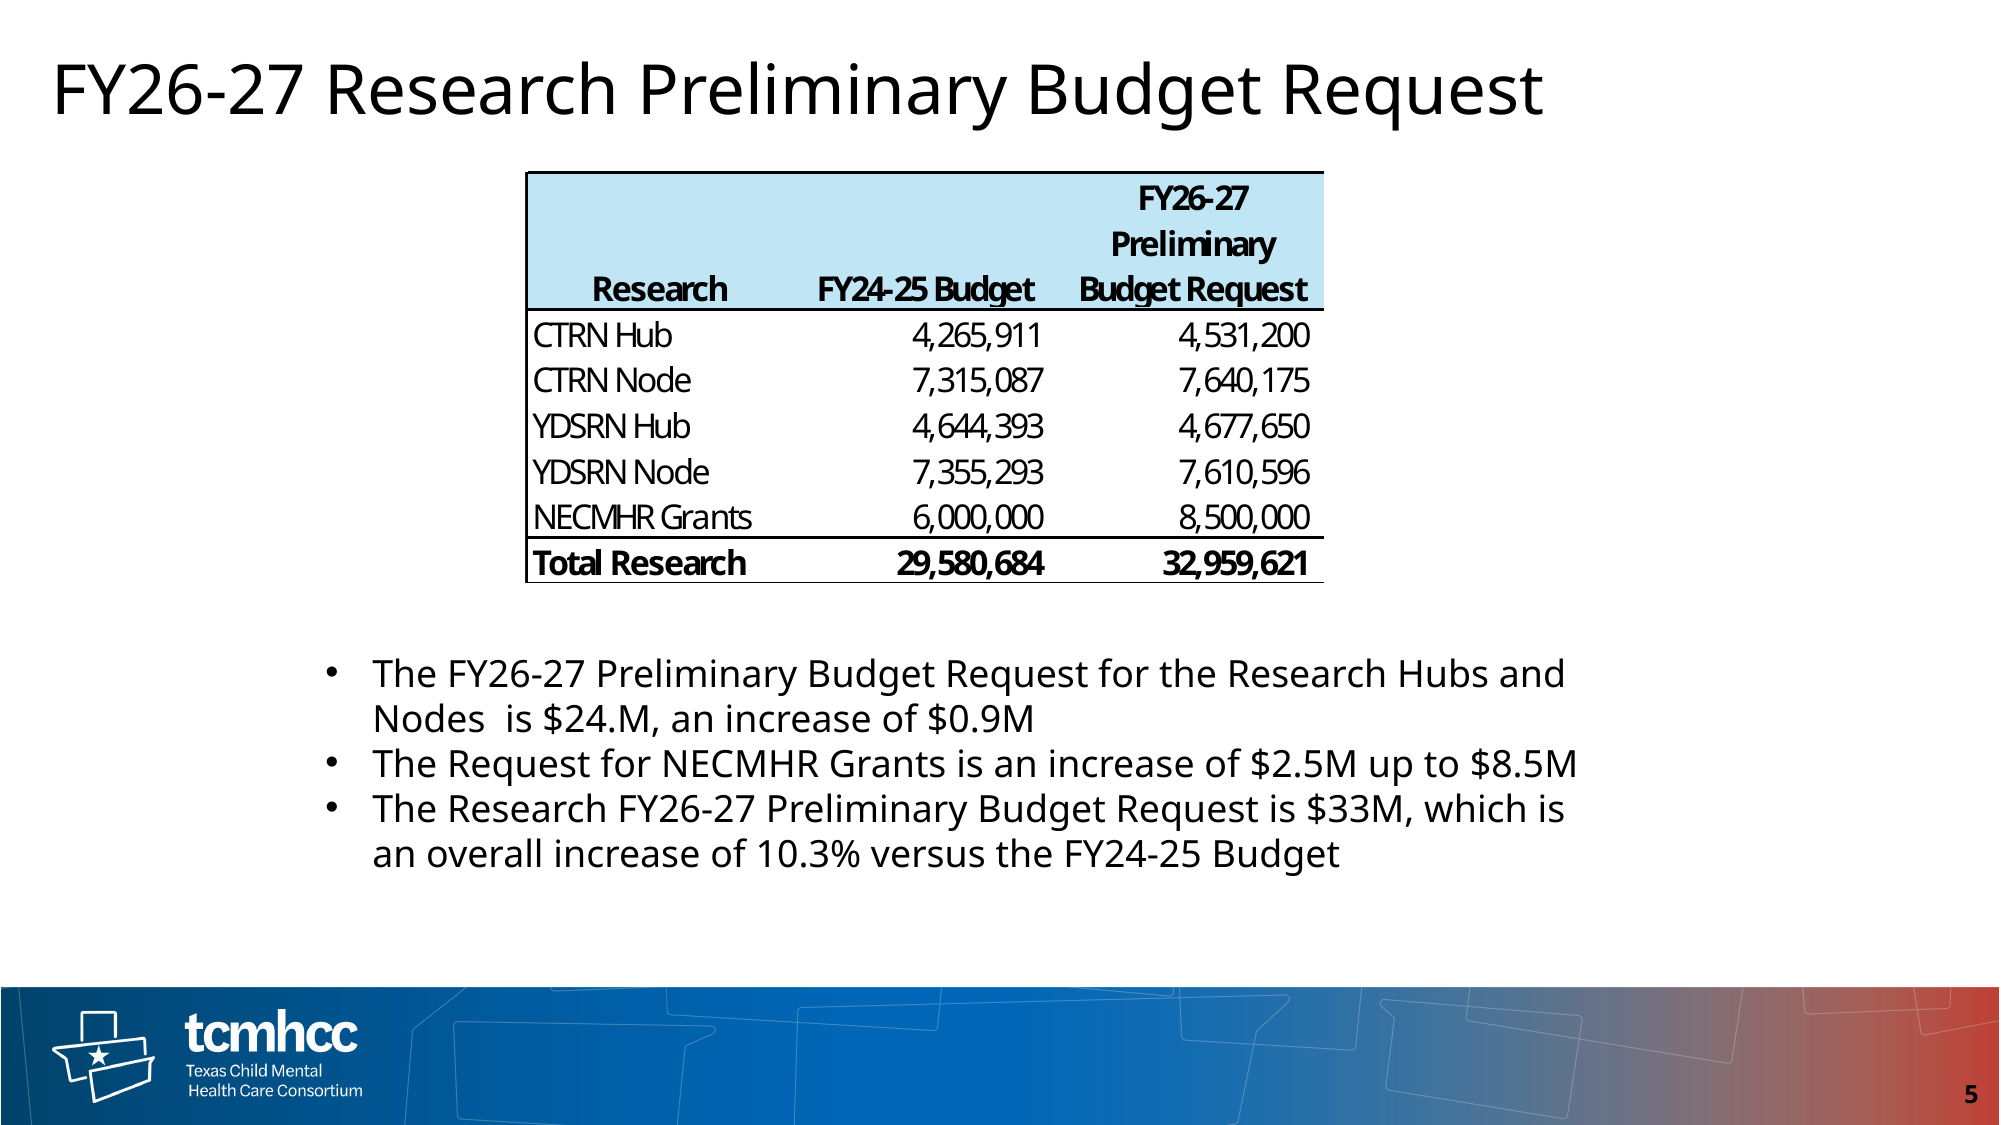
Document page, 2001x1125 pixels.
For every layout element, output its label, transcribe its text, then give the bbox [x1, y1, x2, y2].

text_box 5 [1550, 1065, 2000, 1125]
picture [1, 0, 1999, 1125]
text_box The FY26-27 Preliminary Budget Request for the Research Hubs and Nodes is $24.M, an increase of $0.9M The Request for NECMHR Grants is an increase of $2.5M up to $8.5M The Research FY26-27 Preliminary Budget Request is $33M, which is an overall increase of 10.3% versus the FY24-25 Budget [310, 642, 1609, 882]
title FY26-27 Research Preliminary Budget Request [36, 47, 1849, 190]
